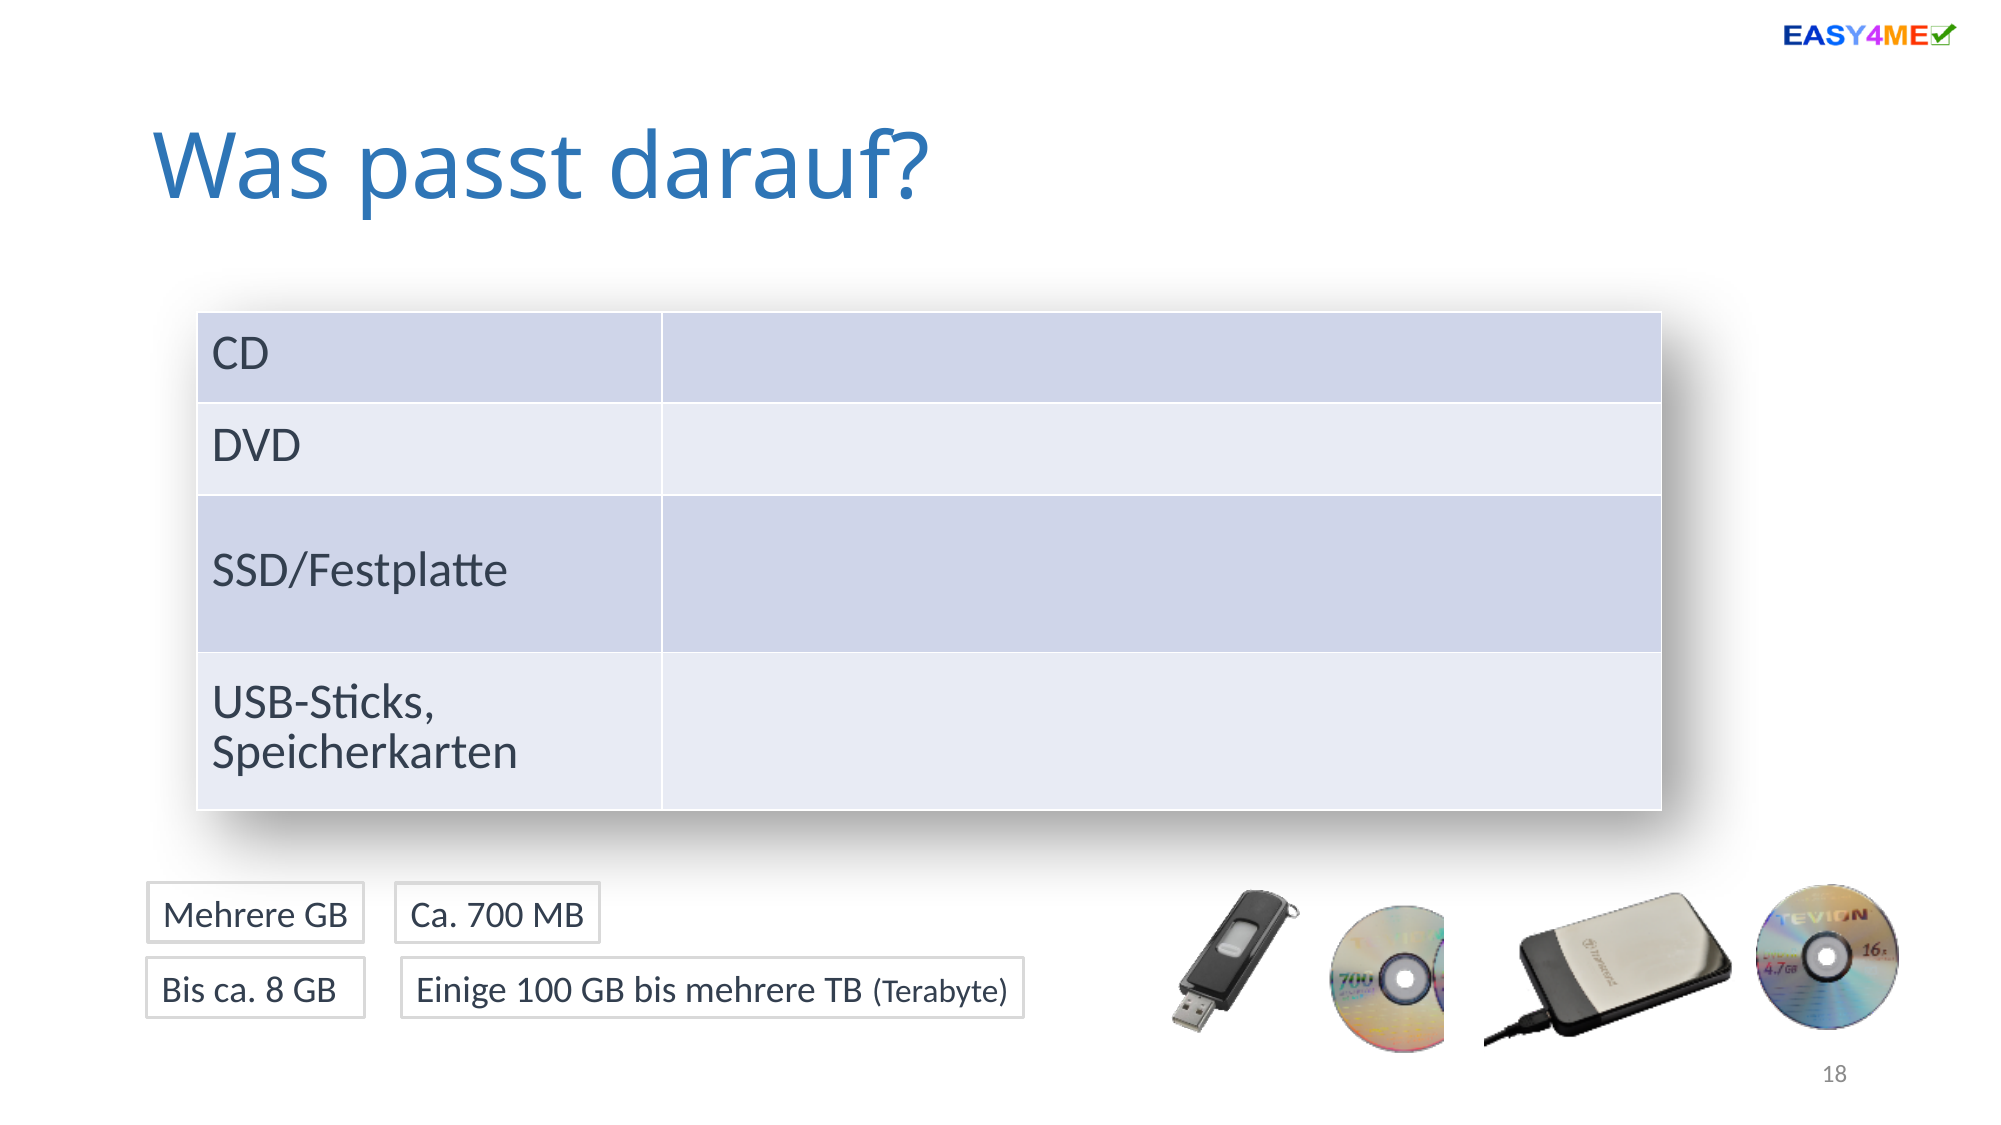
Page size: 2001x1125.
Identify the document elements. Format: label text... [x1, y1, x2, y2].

table_header CD [198, 313, 661, 402]
slide_number 18 [1412, 1042, 1863, 1103]
text_box Einige 100 GB bis mehrere TB (Terabyte) [401, 957, 1024, 1018]
text_box Mehrere GB [148, 882, 364, 943]
picture [1779, 6, 1963, 49]
table_header [663, 313, 1661, 402]
picture [1484, 887, 1735, 1056]
table_cell DVD [198, 404, 661, 494]
picture [1155, 875, 1323, 1043]
table_cell [663, 404, 1661, 494]
picture [1755, 884, 1899, 1030]
table_cell USB-Sticks, Speicherkarten [198, 653, 661, 809]
text_box Bis ca. 8 GB [146, 957, 365, 1018]
text_box Ca. 700 MB [395, 883, 600, 943]
picture [1327, 900, 1444, 1056]
title Was passt darauf? [137, 59, 1863, 278]
table_cell SSD/Festplatte [198, 496, 661, 652]
table_cell [663, 653, 1661, 809]
table_cell [663, 496, 1661, 652]
